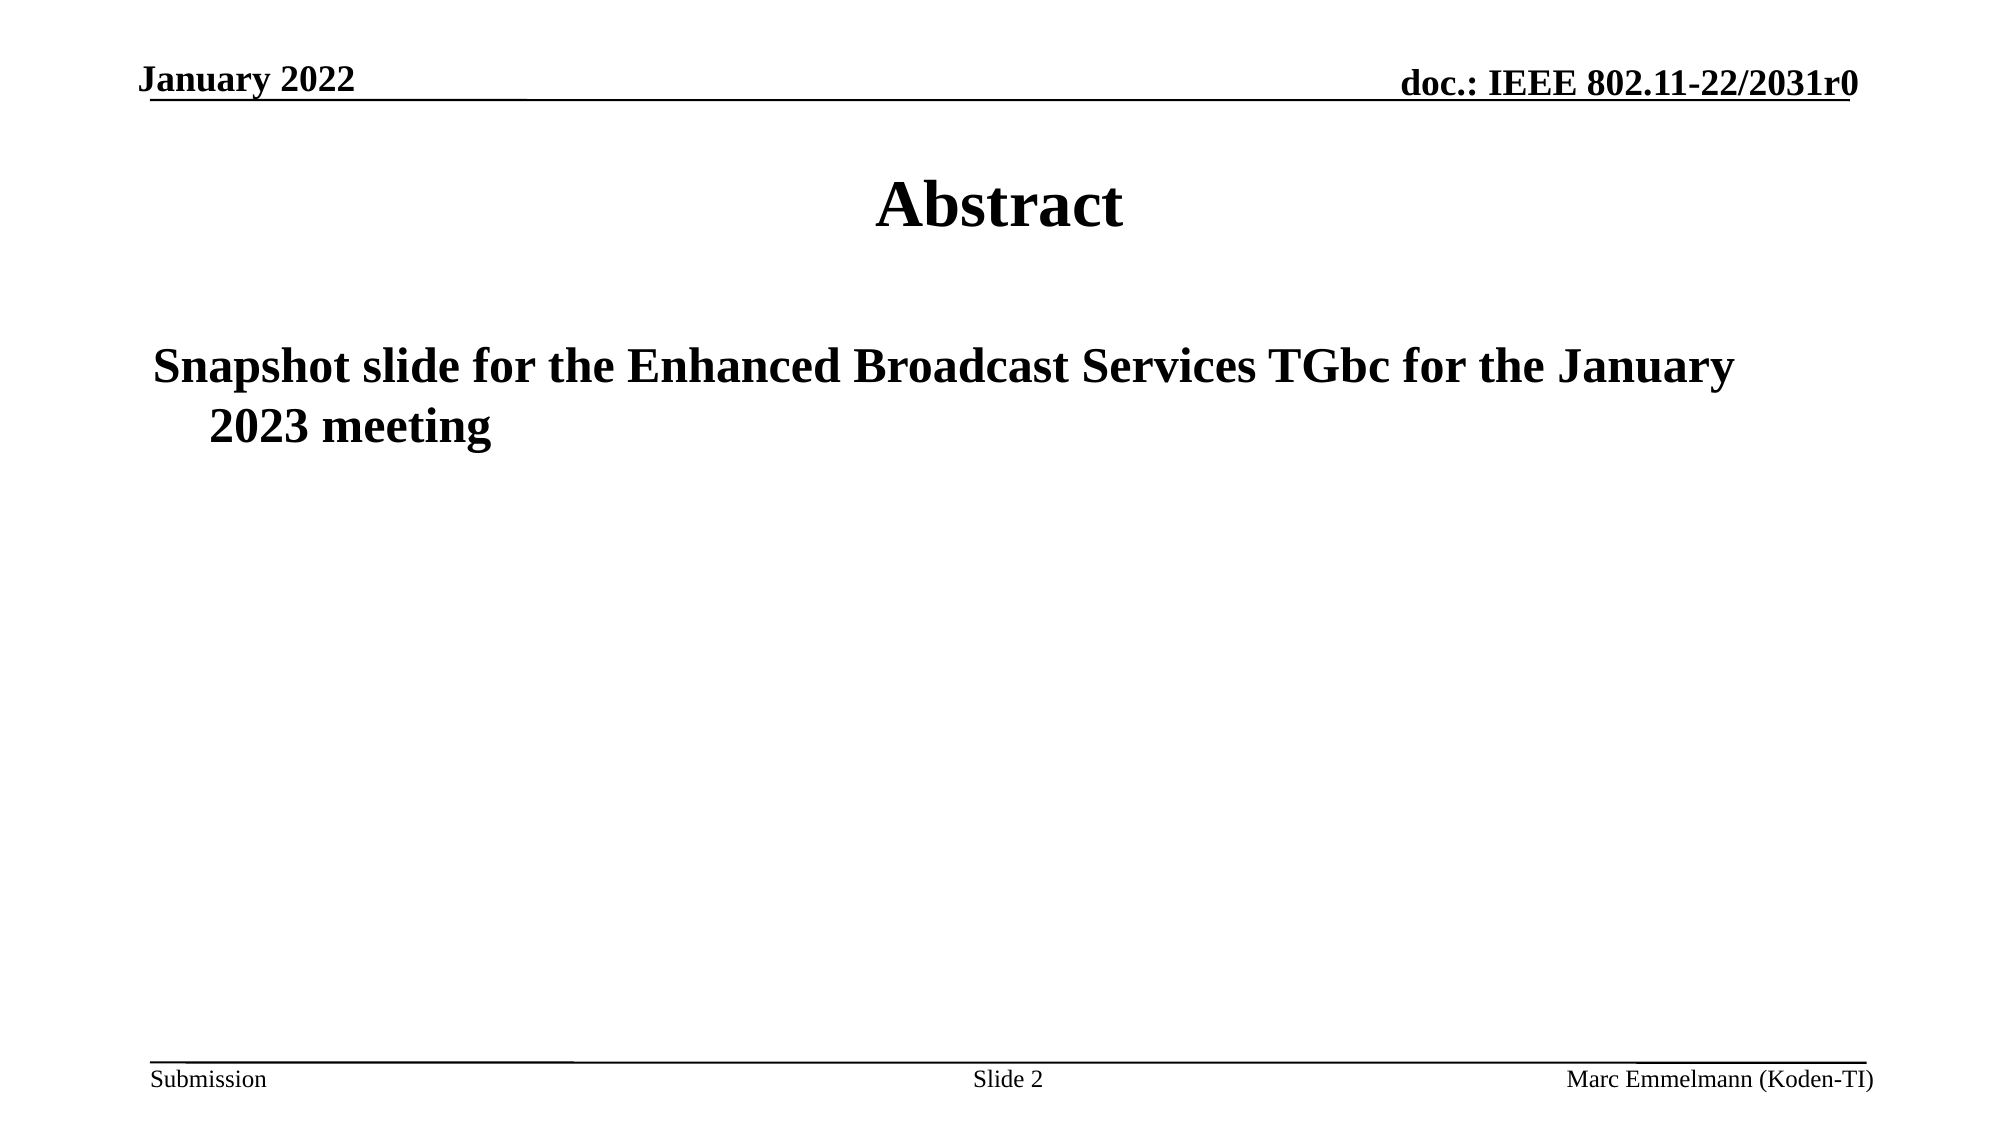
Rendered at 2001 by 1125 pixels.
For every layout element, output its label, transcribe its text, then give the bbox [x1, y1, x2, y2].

slide_number Slide 2 [950, 1061, 1067, 1123]
footer Marc Emmelmann (Koden-TI) [1374, 1061, 1875, 1093]
title Abstract [362, 112, 1638, 288]
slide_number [137, 54, 563, 100]
list Snapshot slide for the Enhanced Broadcast Services TGbc for the January 2023 meeting [137, 324, 1863, 1001]
